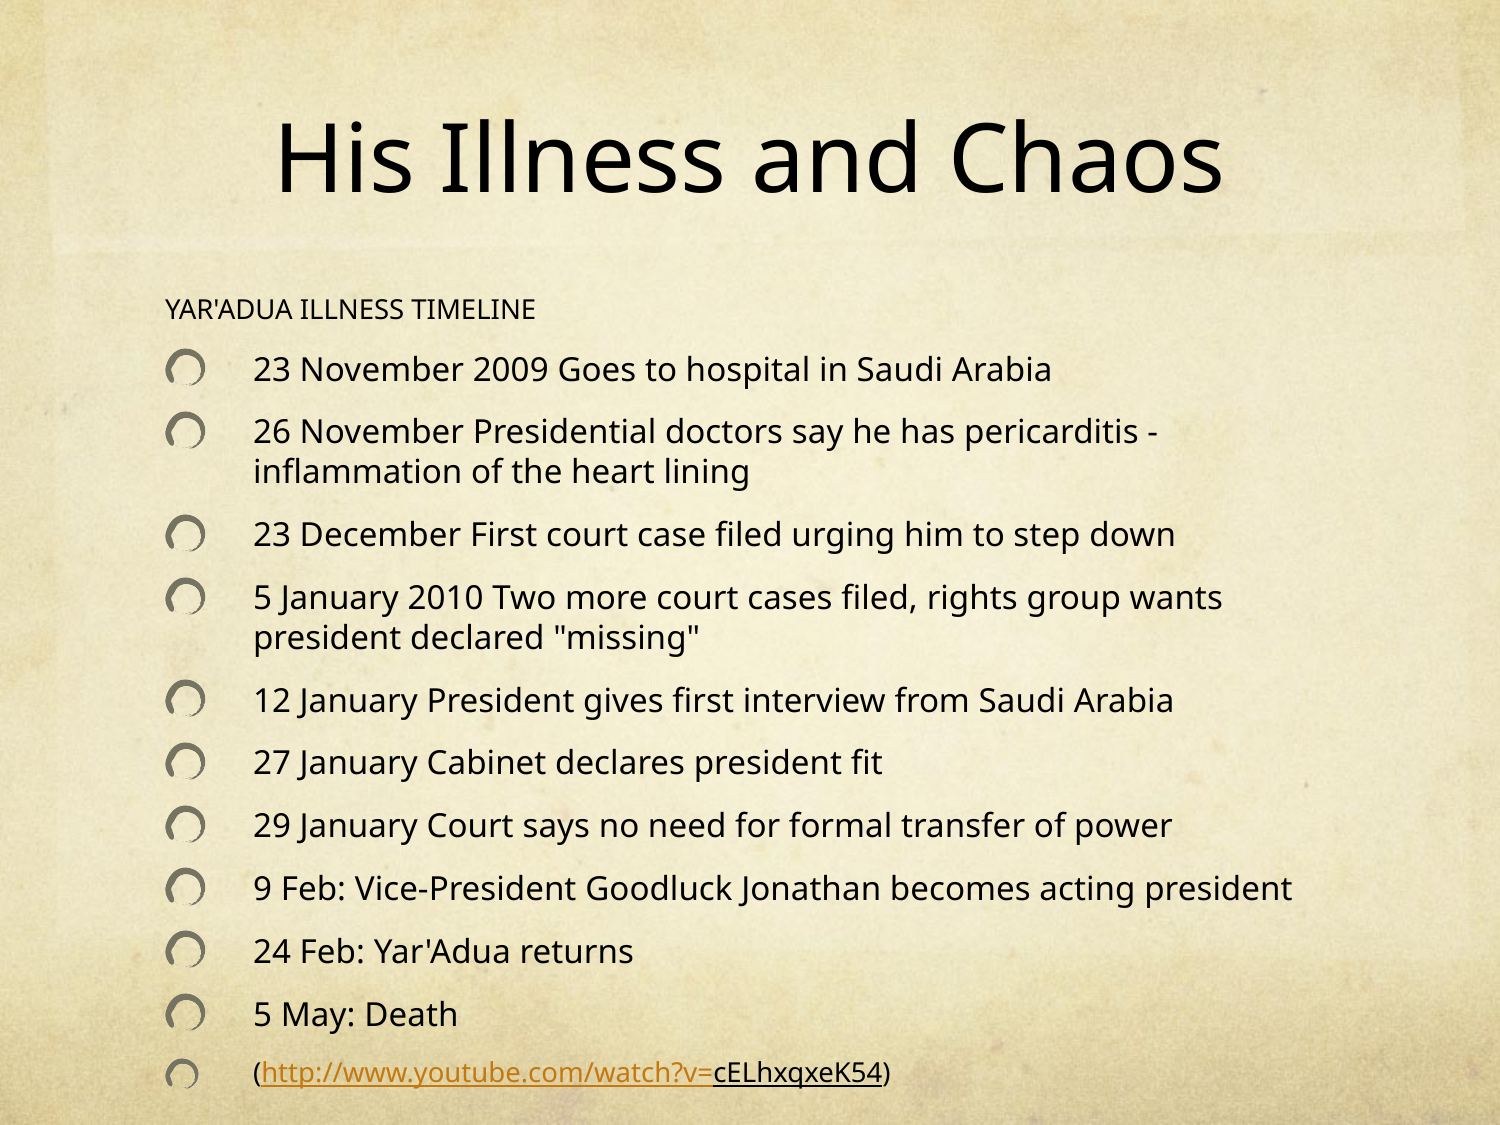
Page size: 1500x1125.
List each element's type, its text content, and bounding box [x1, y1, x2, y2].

title His Illness and Chaos [150, 82, 1350, 225]
picture [0, 0, 1500, 1125]
list YAR'ADUA ILLNESS TIMELINE 23 November 2009 Goes to hospital in Saudi Arabia 26 November Presidential doctors say he has pericarditis - inflammation of the heart lining 23 December First court case filed urging him to step down 5 January 2010 Two more court cases filed, rights group wants president declared "missing" 12 January President gives first interview from Saudi Arabia 27 January Cabinet declares president fit 29 January Court says no need for formal transfer of power 9 Feb: Vice-President Goodluck Jonathan becomes acting president 24 Feb: Yar'Adua returns 5 May: Death (http://www.youtube.com/watch?v=cELhxqxeK54) [150, 284, 1350, 1108]
